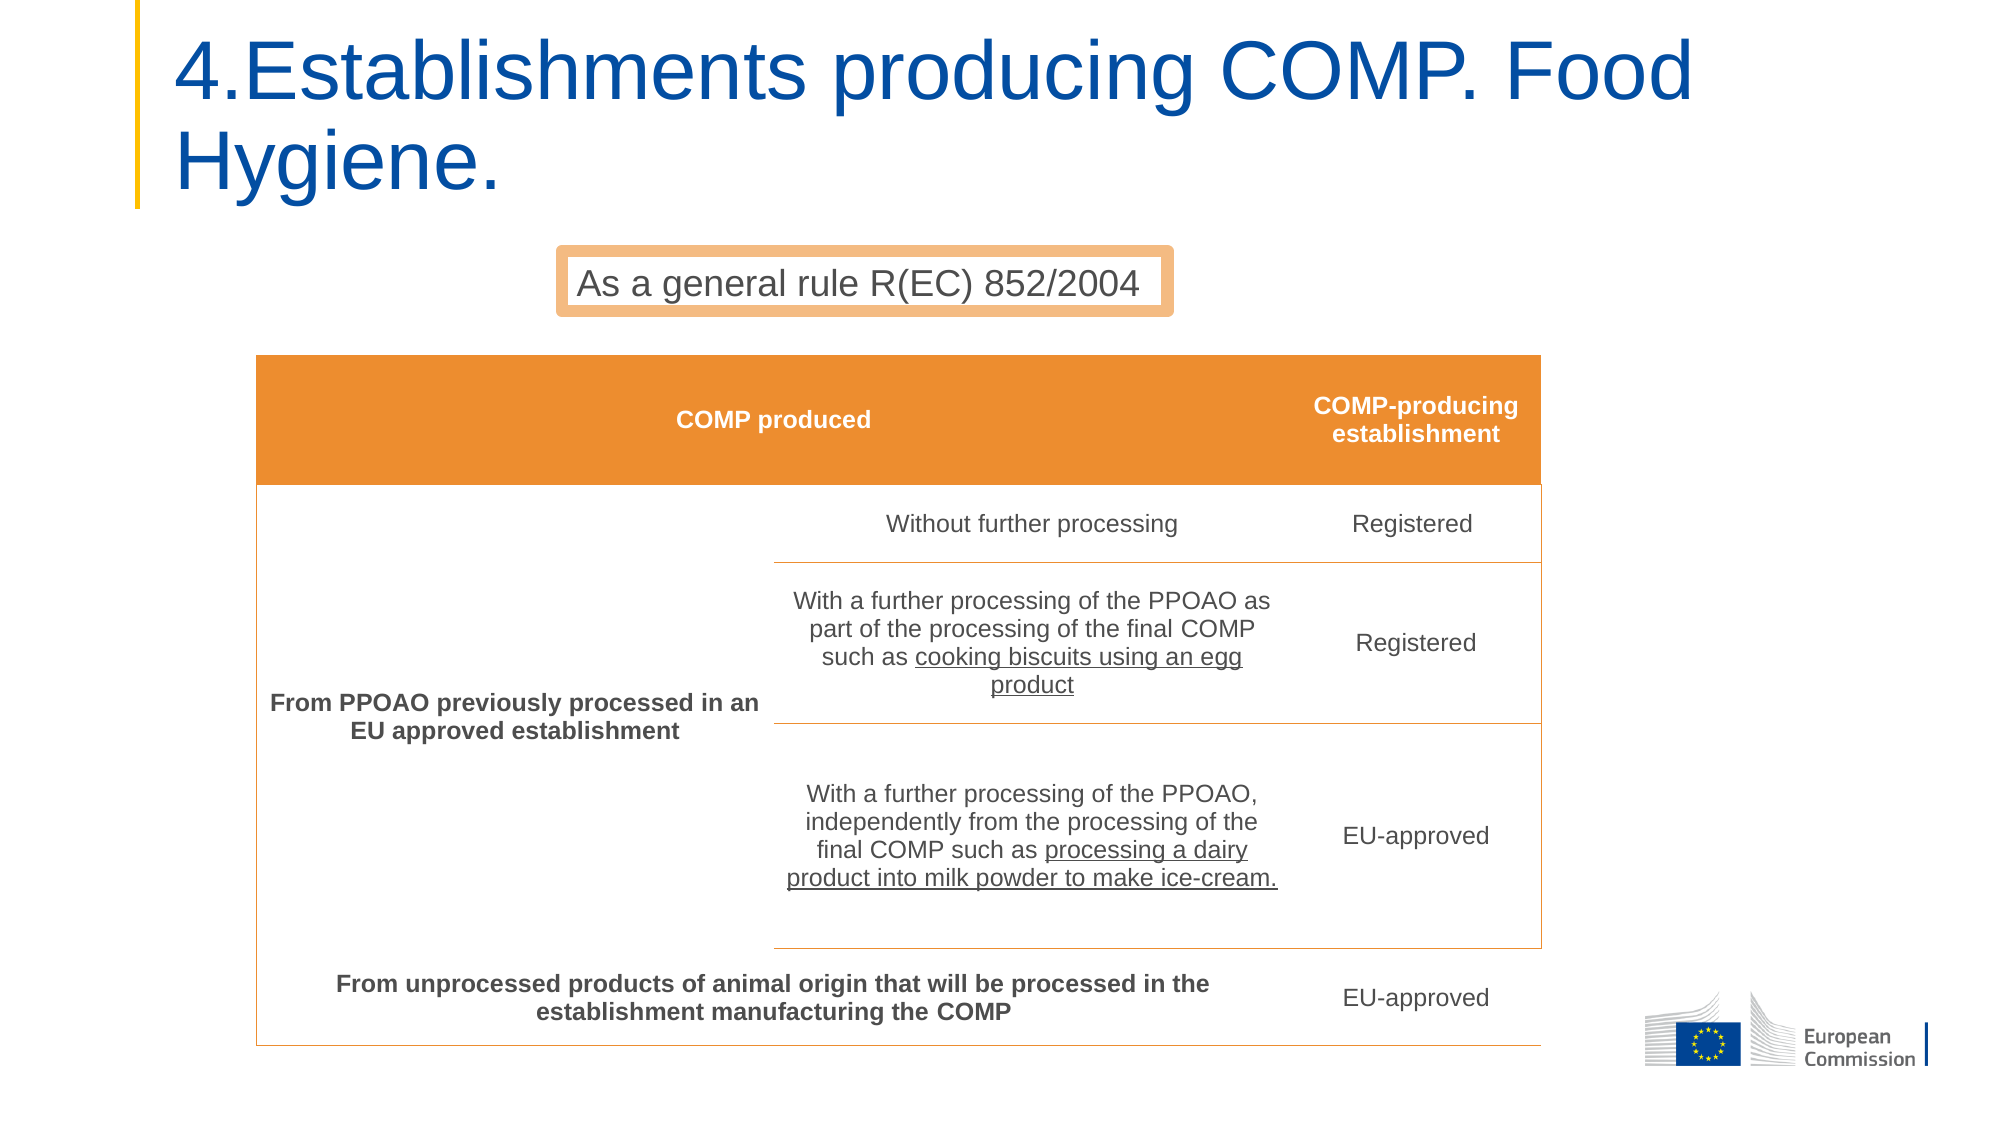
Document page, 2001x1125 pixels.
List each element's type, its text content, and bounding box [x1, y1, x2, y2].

table_cell With a further processing of the PPOAO, independently from the processing of the final ComP such as processing a dairy product into milk powder to make ice-cream. [774, 724, 1291, 948]
table_cell Registered [1291, 485, 1541, 562]
table_cell With a further processing of the PPOAO as part of the processing of the final ComP such as cooking biscuits using an egg product [774, 563, 1291, 723]
table_header ComP produced [257, 356, 1291, 485]
table_cell EU-approved [1291, 949, 1541, 1045]
picture [1645, 991, 1928, 1066]
text_box As a general rule R(EC) 852/2004 [561, 251, 1168, 311]
table_cell From unprocessed products of animal origin that will be processed in the establishment manufacturing the ComP [257, 949, 1291, 1045]
table_cell Registered [1291, 563, 1541, 723]
table_cell Without further processing [774, 485, 1291, 562]
title 4.Establishments producing COMP. Food Hygiene. [159, 0, 1972, 208]
table_header ComP-producing establishment [1291, 356, 1541, 484]
table_cell From PPOAO previously processed in an EU approved establishment [257, 485, 774, 949]
table_cell EU-approved [1291, 724, 1541, 948]
